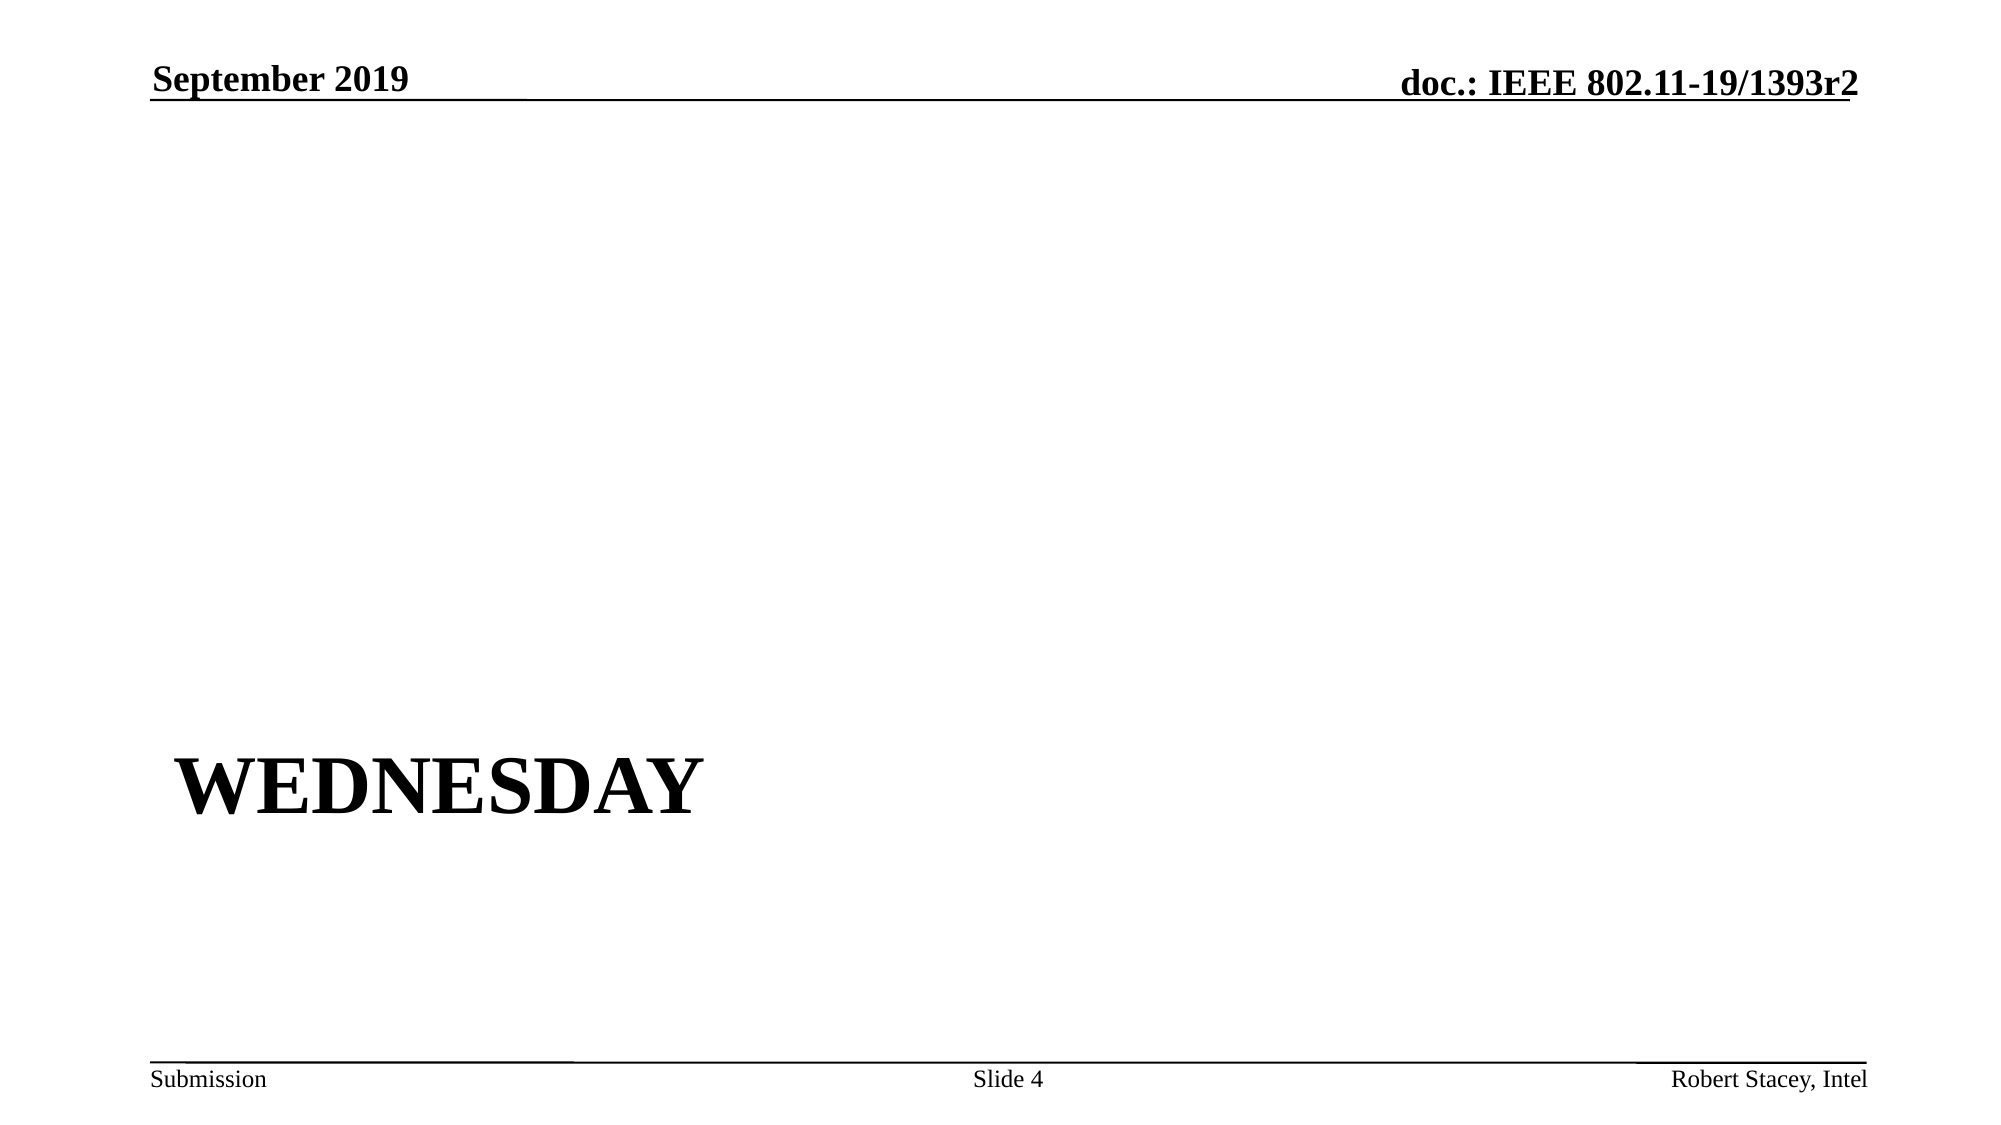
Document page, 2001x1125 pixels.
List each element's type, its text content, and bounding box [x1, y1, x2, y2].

title Wednesday [157, 722, 1859, 947]
slide_number Slide 4 [950, 1061, 1067, 1123]
footer Robert Stacey, Intel [1171, 1061, 1869, 1093]
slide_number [152, 54, 563, 100]
